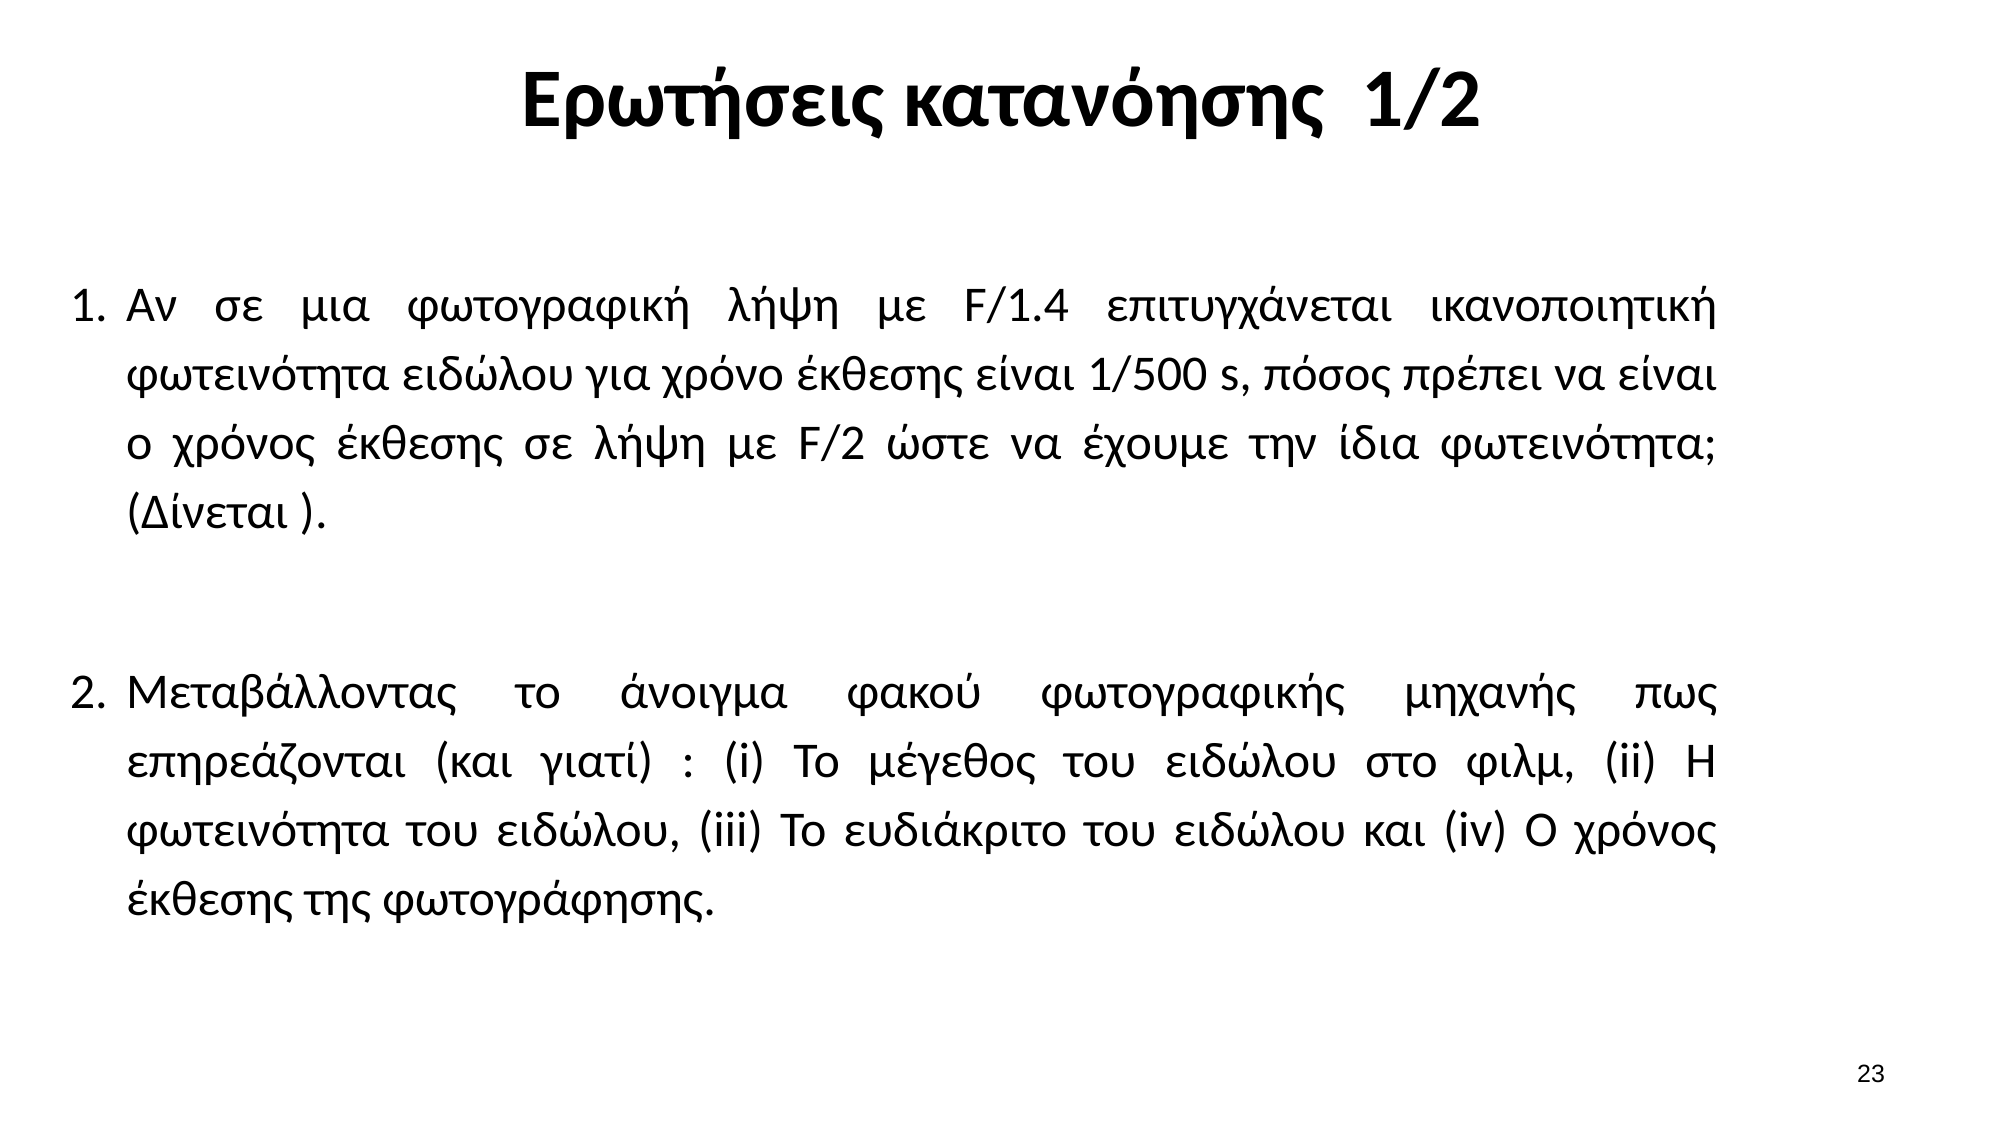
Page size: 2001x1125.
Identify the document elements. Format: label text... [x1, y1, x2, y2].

title Ερωτήσεις κατανόησης 1/2 [102, 19, 1903, 168]
slide_number 22 [1433, 1042, 1900, 1103]
